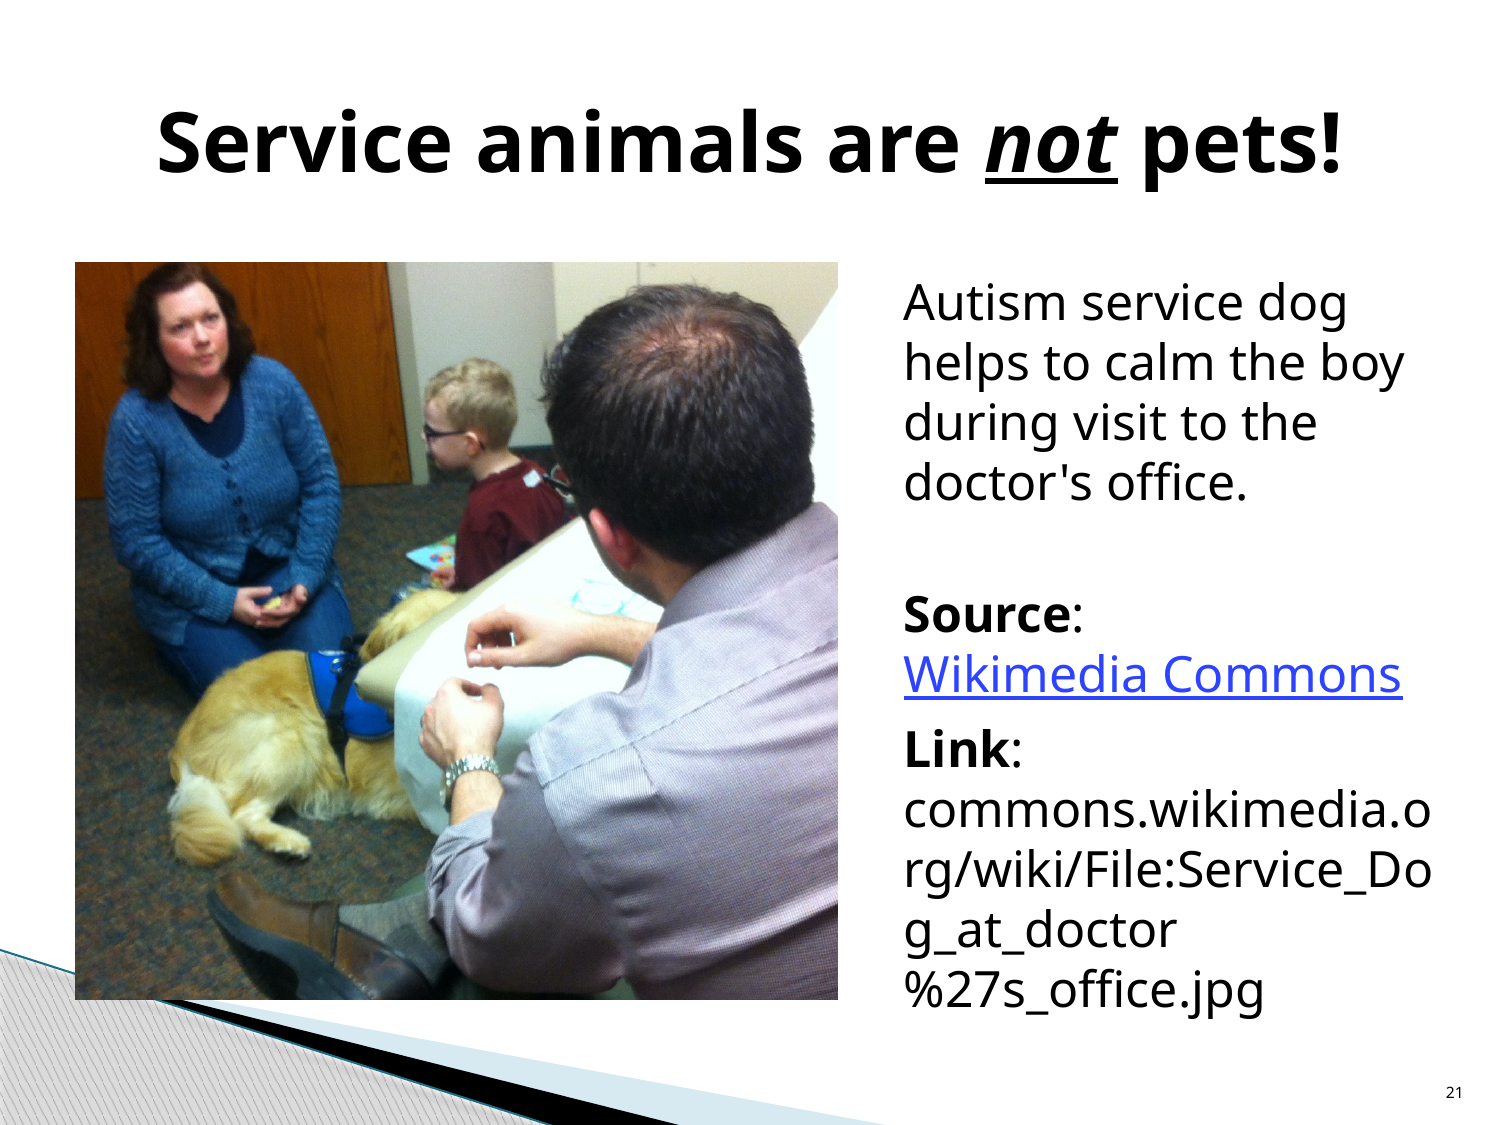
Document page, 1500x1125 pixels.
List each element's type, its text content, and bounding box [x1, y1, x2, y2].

list Autism service dog helps to calm the boy during visit to the doctor's office. Source: Wikimedia Commons Link: commons.wikimedia.org/wiki/File:Service_Dog_at_doctor%27s_office.jpg [875, 262, 1454, 1038]
title Service animals are not pets! [75, 45, 1425, 233]
picture [74, 262, 838, 1001]
slide_number 21 [1418, 1051, 1479, 1112]
